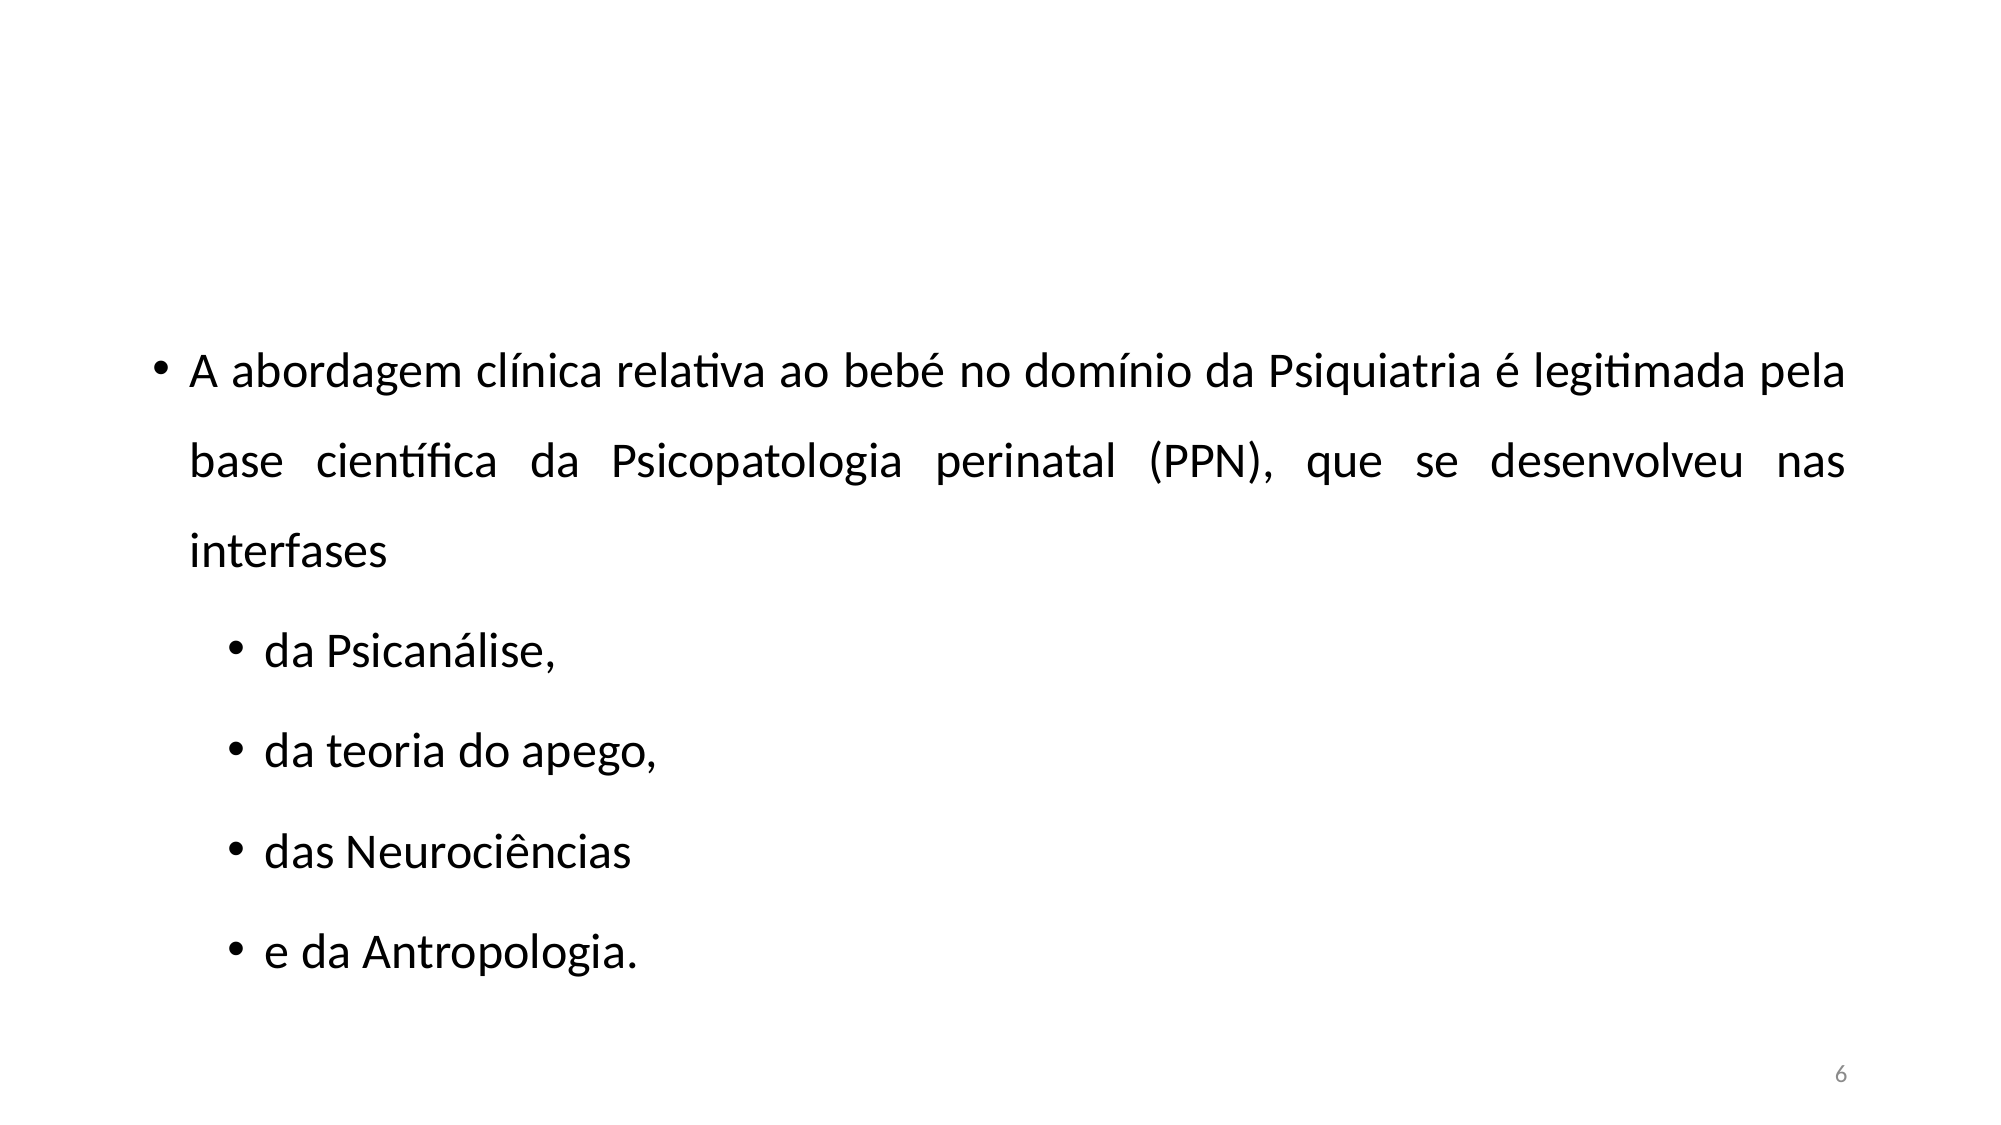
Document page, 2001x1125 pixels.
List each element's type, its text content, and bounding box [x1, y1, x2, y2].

list A abordagem clínica relativa ao bebé no domínio da Psiquiatria é legitimada pela base científica da Psicopatologia perinatal (PPN), que se desenvolveu nas interfases da Psicanálise, da teoria do apego, das Neurociências e da Antropologia. [137, 299, 1863, 1014]
slide_number 6 [1412, 1042, 1863, 1103]
